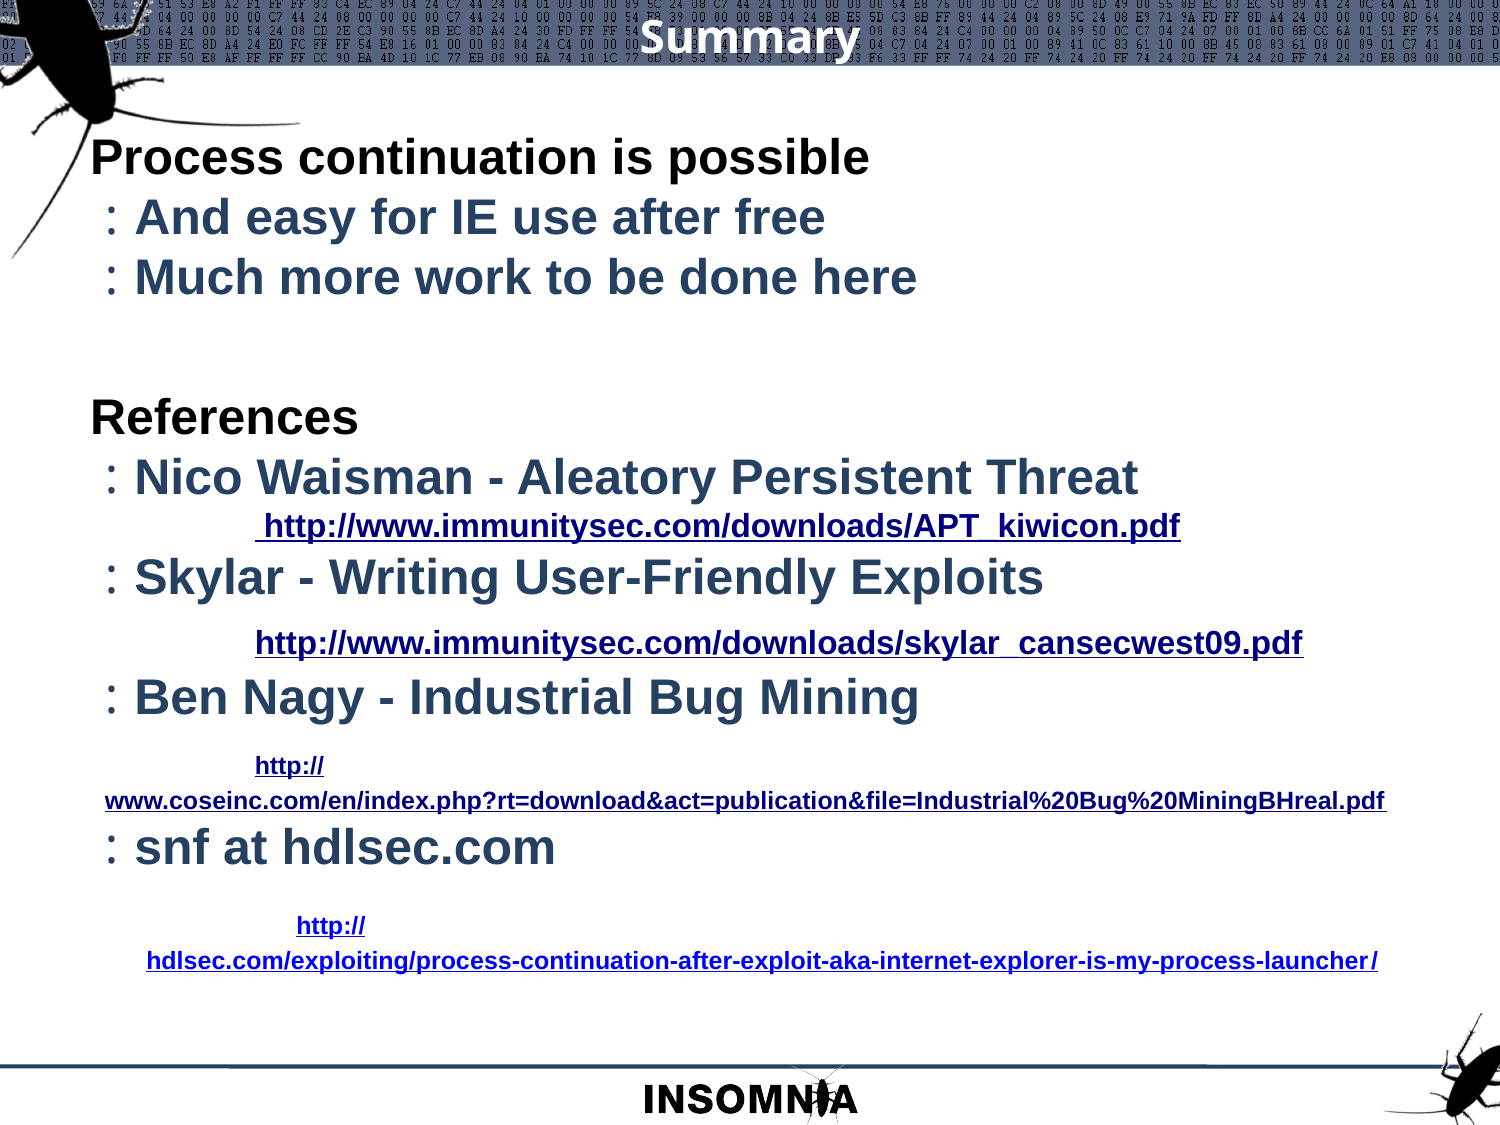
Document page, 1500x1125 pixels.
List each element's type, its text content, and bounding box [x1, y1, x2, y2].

picture [0, 71, 301, 259]
title Summary [0, 0, 1500, 71]
picture [1383, 998, 1500, 1125]
picture [644, 1062, 859, 1125]
list Process continuation is possible And easy for IE use after free Much more work to be done here References Nico Waisman - Aleatory Persistent Threat http://www.immunitysec.com/downloads/APT_kiwicon.pdf Skylar - Writing User-Friendly Exploits http://www.immunitysec.com/downloads/skylar_cansecwest09.pdf Ben Nagy - Industrial Bug Mining http://www.coseinc.com/en/index.php?rt=download&act=publication&file=Industrial%20Bug%20M iningBHreal.pdf snf at hdlsec.com http://hdlsec.com/exploiting/process-continuation-after-exploit-aka-internet-explorer-is-my- process-launcher/ [75, 117, 1425, 1055]
